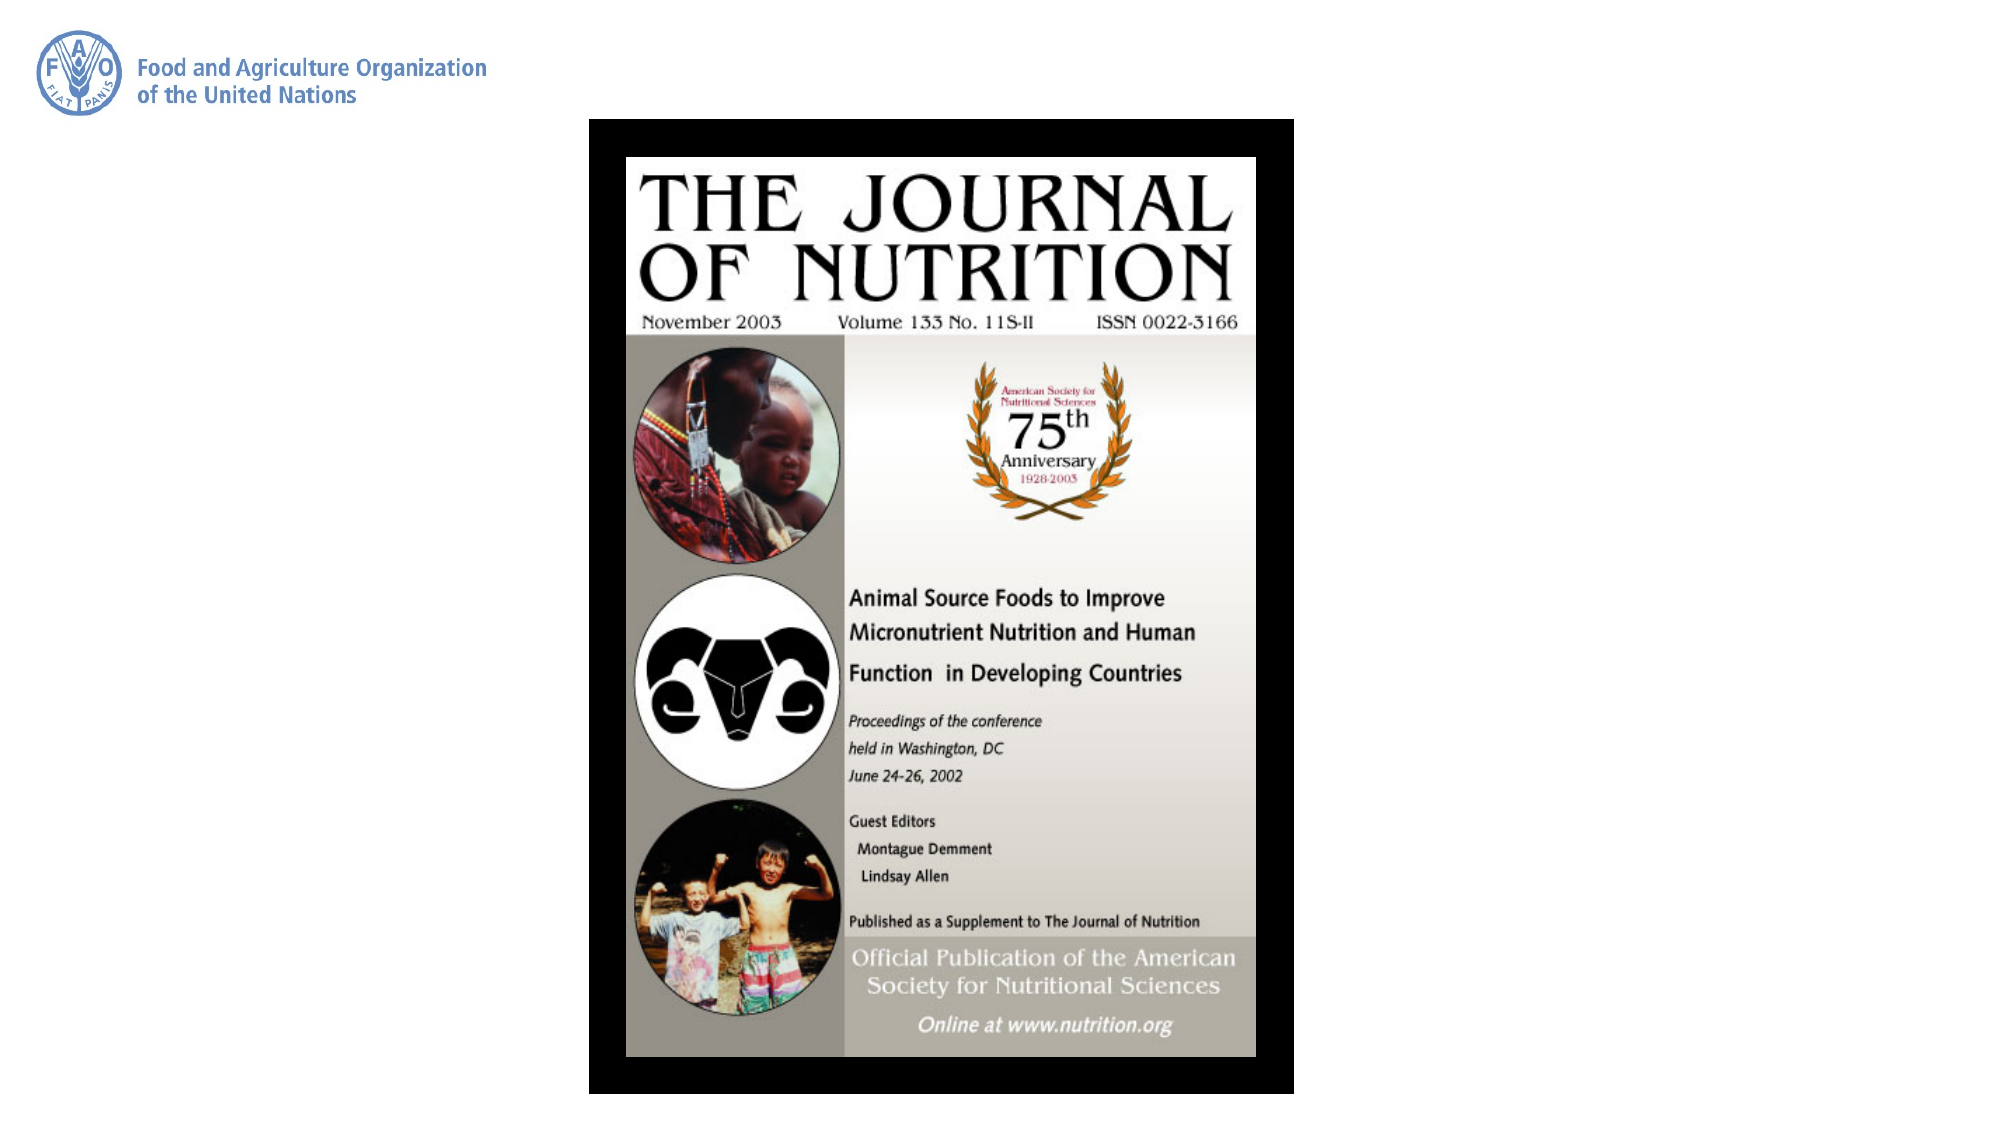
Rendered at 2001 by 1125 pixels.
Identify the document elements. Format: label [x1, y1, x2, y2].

picture [0, 0, 520, 152]
picture [626, 156, 1257, 1057]
